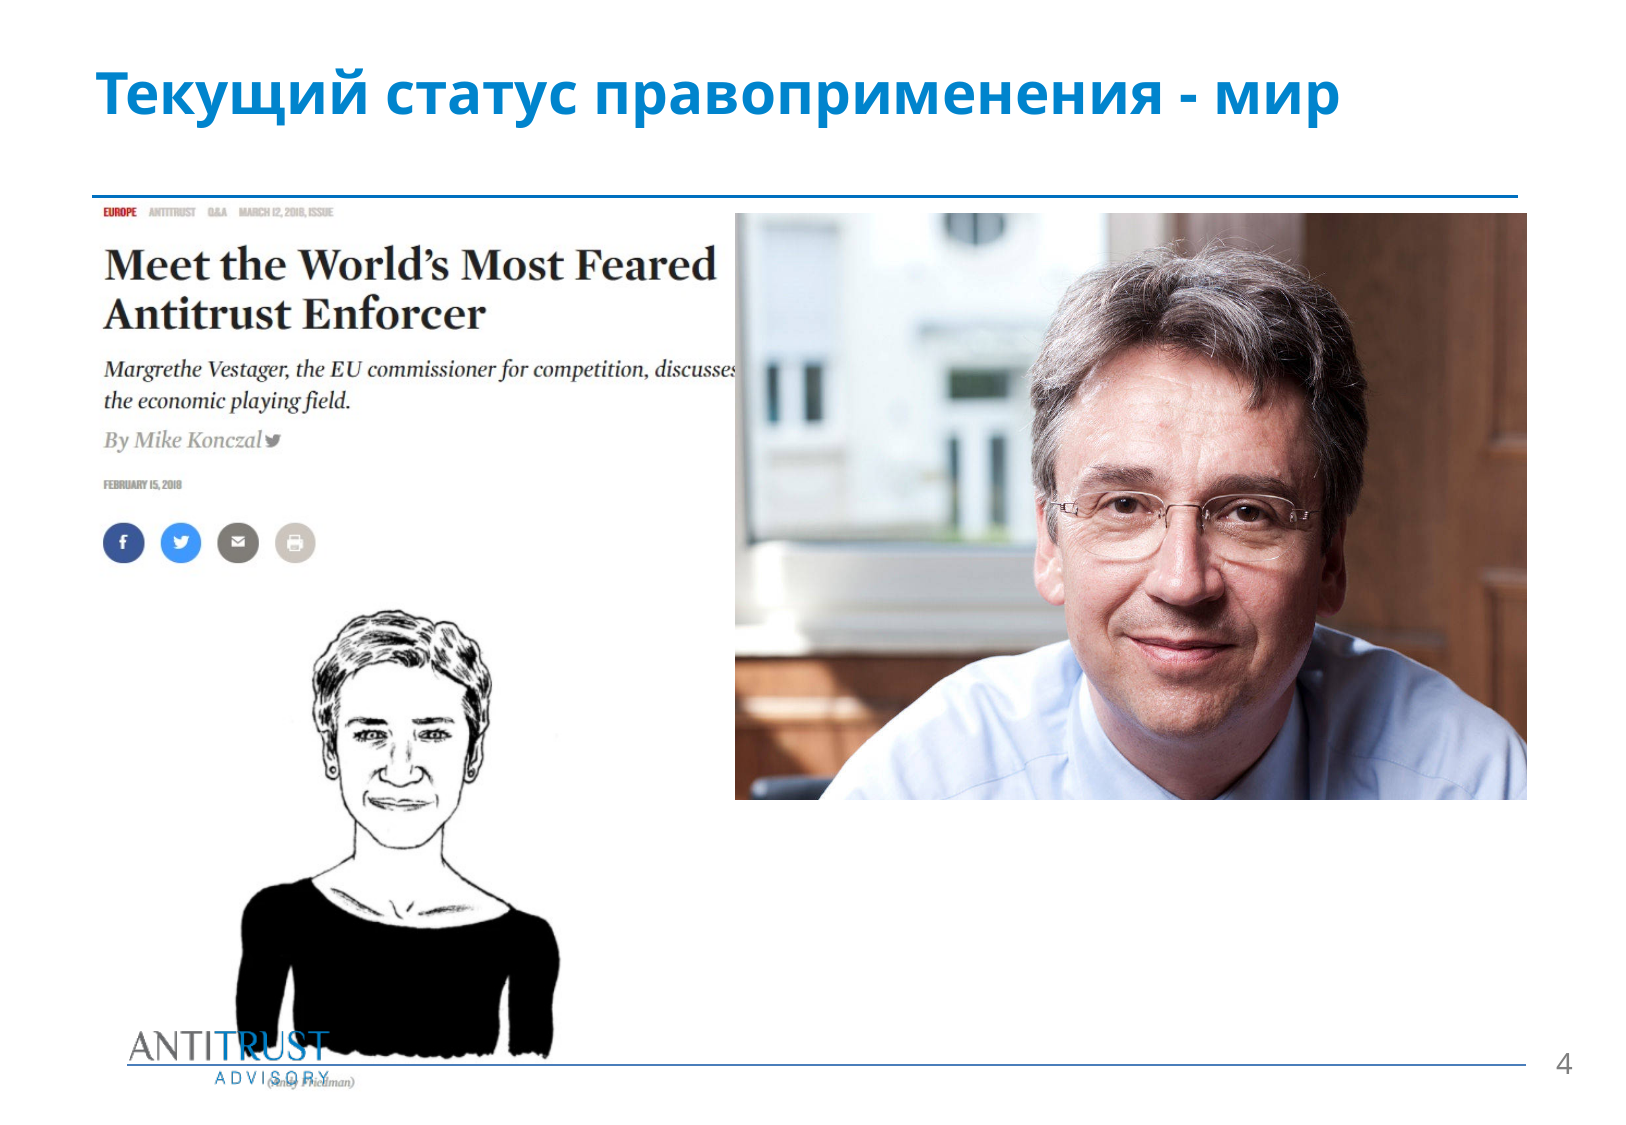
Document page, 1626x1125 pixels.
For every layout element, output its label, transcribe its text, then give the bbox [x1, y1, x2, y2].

title Текущий статус правоприменения - мир [80, 48, 1588, 219]
picture [65, 175, 1527, 1092]
text_box 4 [1277, 1034, 1588, 1095]
